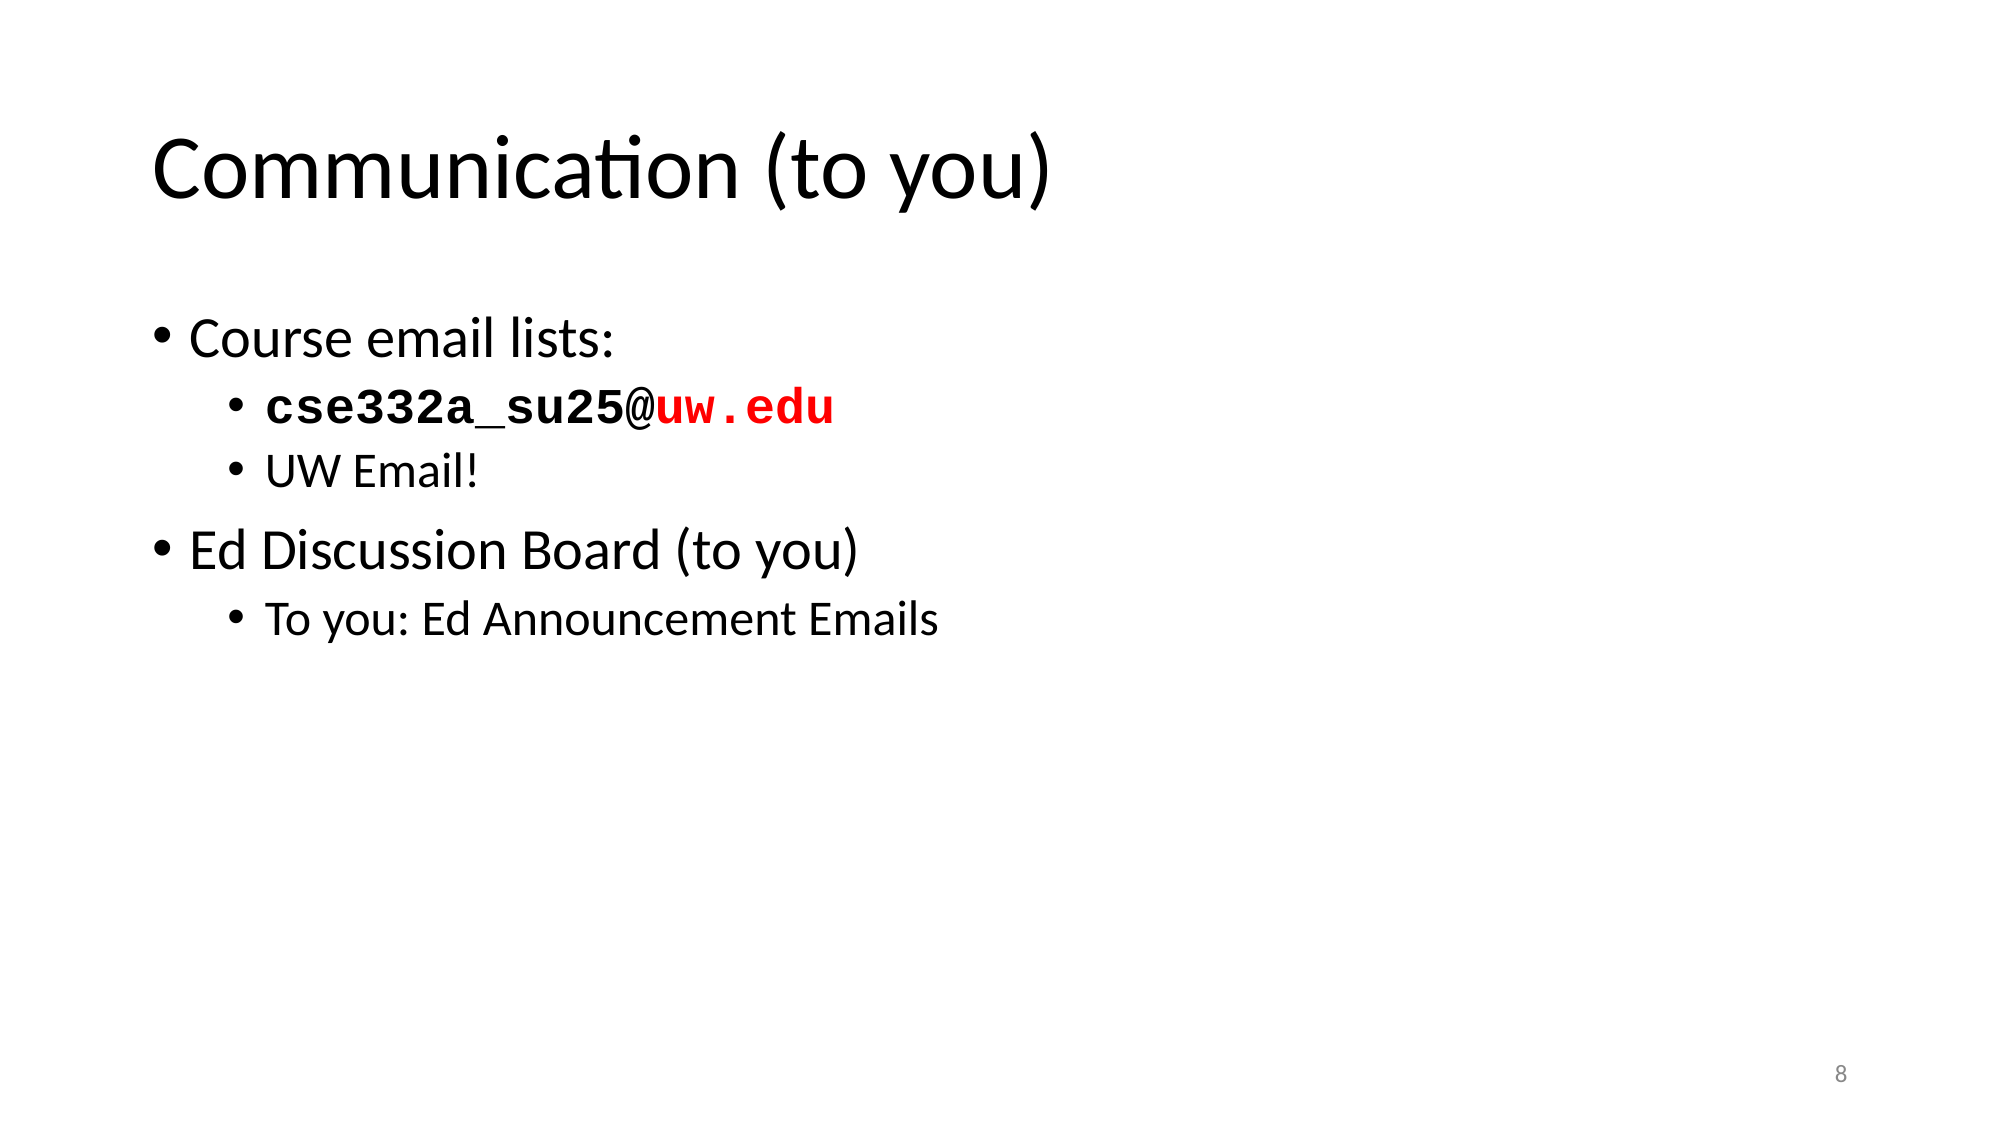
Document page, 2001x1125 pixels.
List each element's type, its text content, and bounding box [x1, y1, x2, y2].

title Communication (to you) [137, 59, 1863, 278]
slide_number ‹#› [1412, 1042, 1863, 1103]
list Course email lists: cse332a_su25@uw.edu UW Email! Ed Discussion Board (to you) To you: Ed Announcement Emails [137, 299, 1863, 1014]
